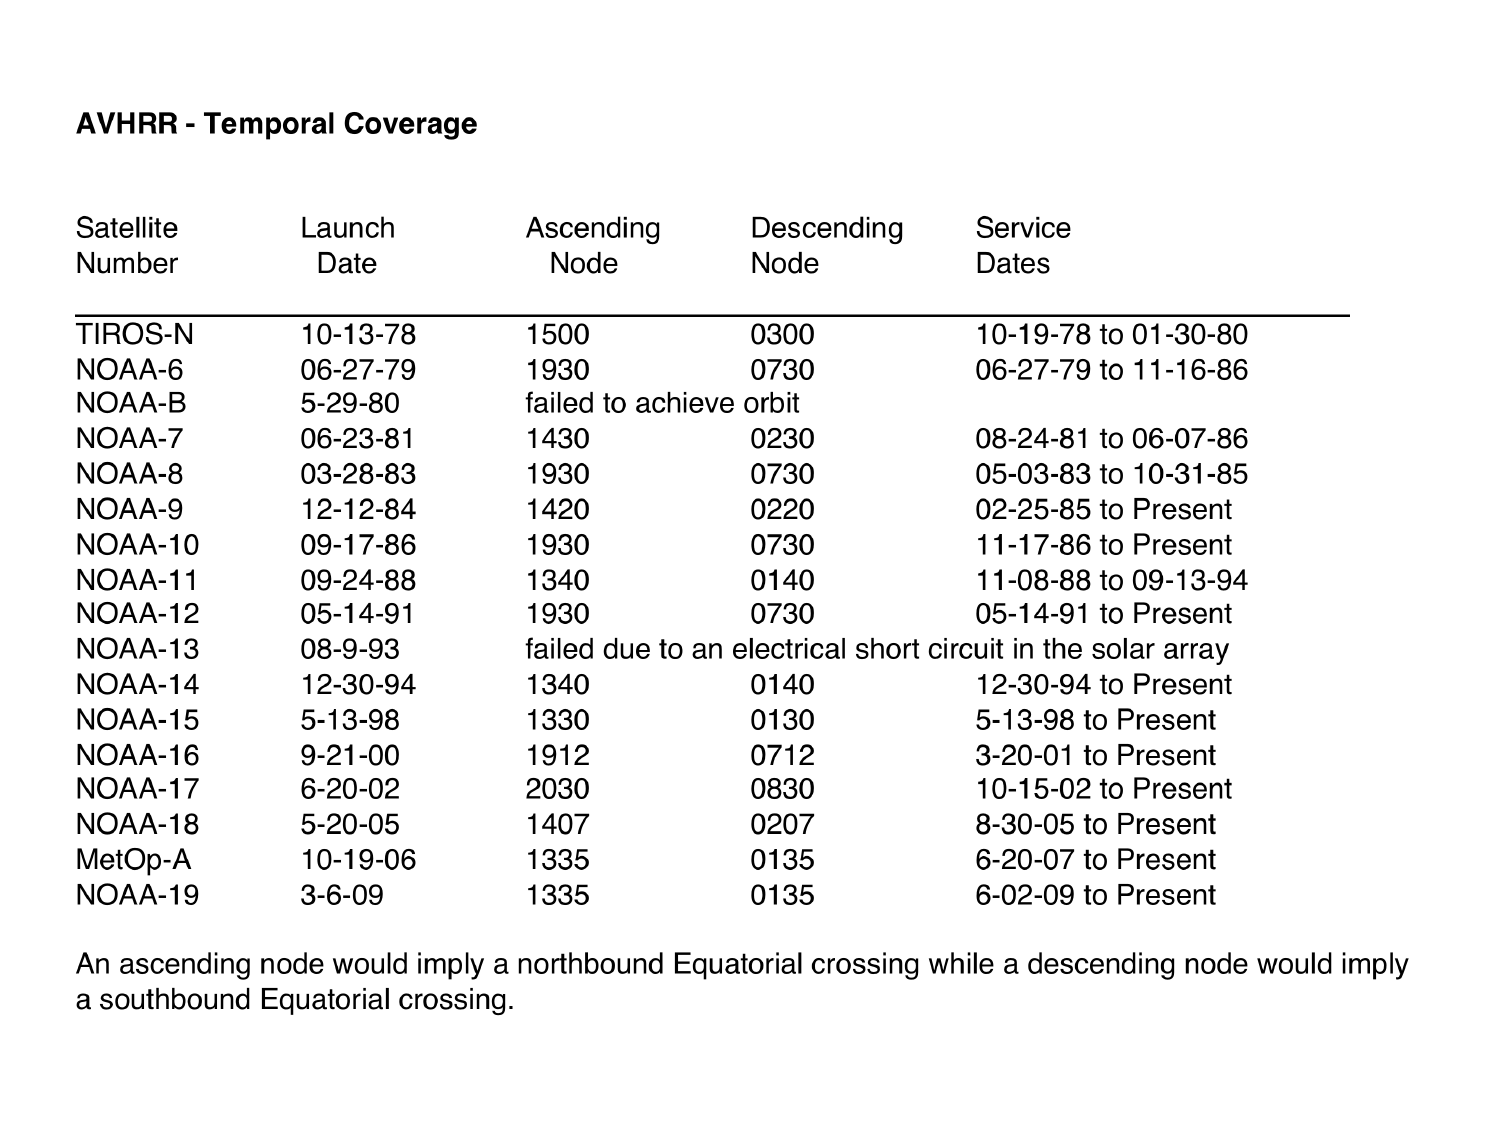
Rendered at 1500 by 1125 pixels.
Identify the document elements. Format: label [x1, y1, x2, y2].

picture [74, 105, 1426, 1017]
